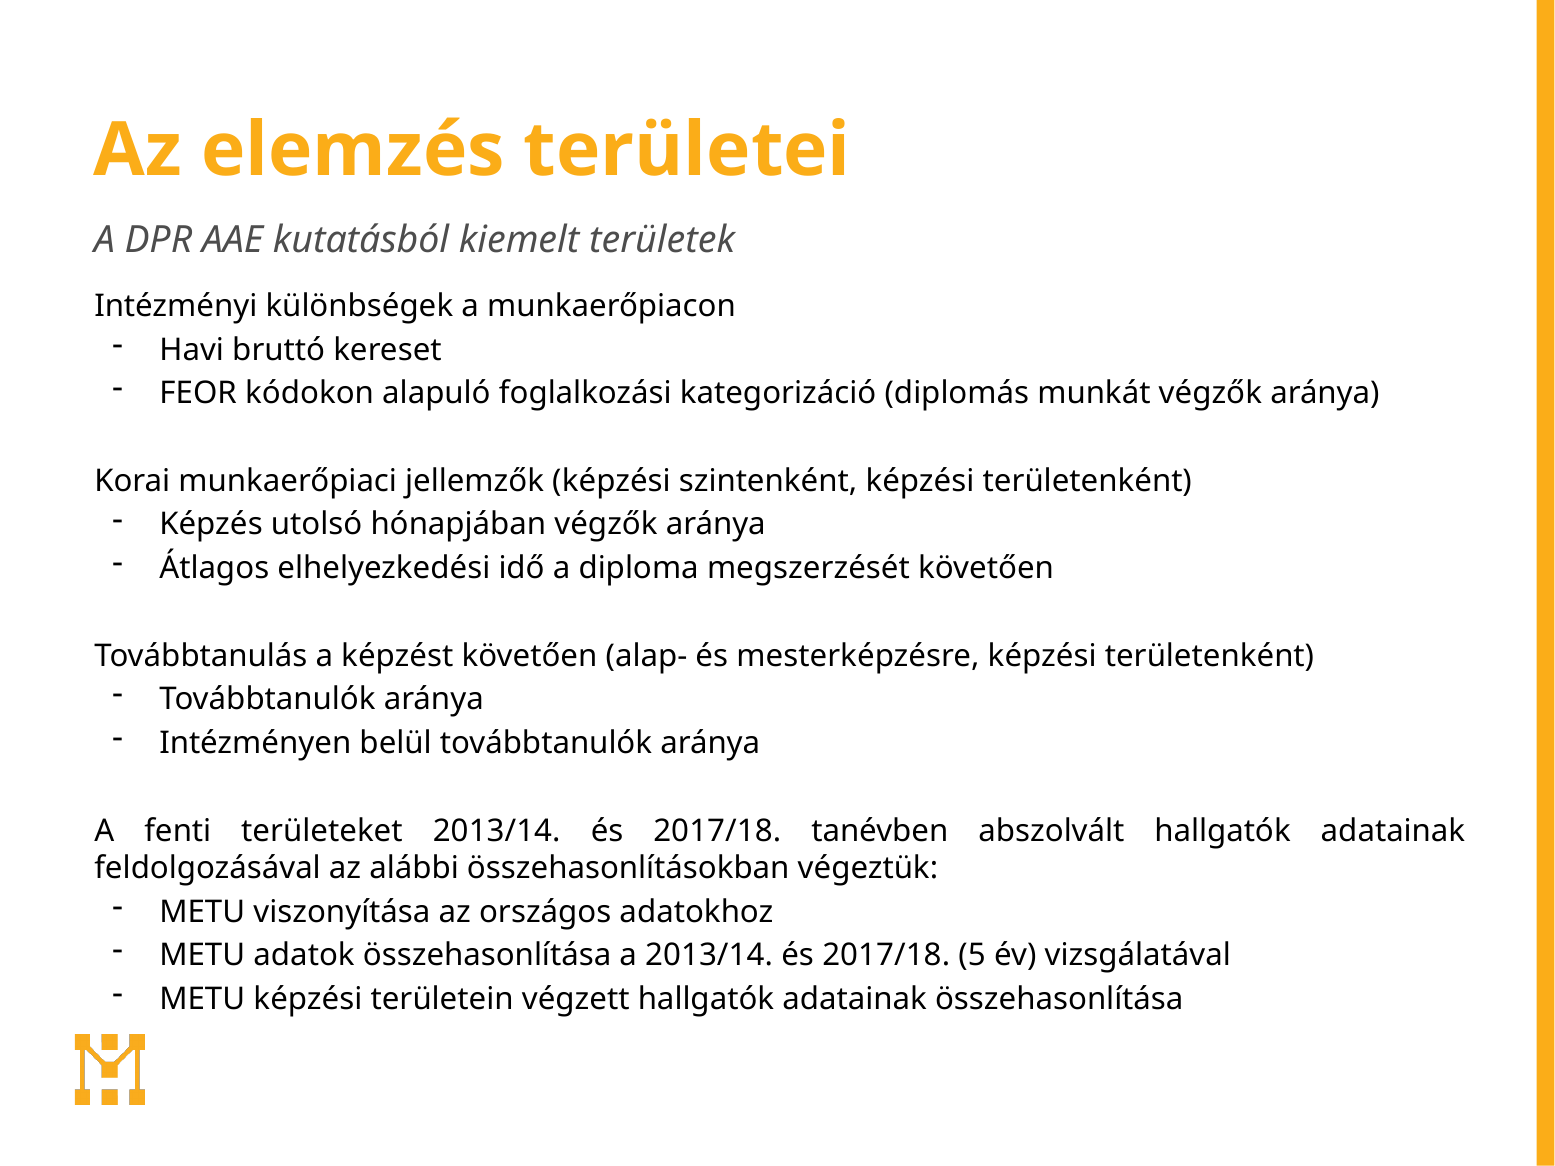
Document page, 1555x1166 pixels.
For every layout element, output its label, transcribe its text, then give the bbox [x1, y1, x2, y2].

list A DPR AAE kutatásból kiemelt területek [77, 206, 1484, 274]
picture [74, 1034, 145, 1105]
list Intézményi különbségek a munkaerőpiacon Havi bruttó kereset FEOR kódokon alapuló foglalkozási kategorizáció (diplomás munkát végzők aránya) Korai munkaerőpiaci jellemzők (képzési szintenként, képzési területenként) Képzés utolsó hónapjában végzők aránya Átlagos elhelyezkedési idő a diploma megszerzését követően Továbbtanulás a képzést követően (alap- és mesterképzésre, képzési területenként) Továbbtanulók aránya Intézményen belül továbbtanulók aránya A fenti területeket 2013/14. és 2017/18. tanévben abszolvált hallgatók adatainak feldolgozásával az alábbi összehasonlításokban végeztük: METU viszonyítása az országos adatokhoz METU adatok összehasonlítása a 2013/14. és 2017/18. (5 év) vizsgálatával METU képzési területein végzett hallgatók adatainak összehasonlítása [78, 277, 1484, 1033]
title Az elemzés területei [77, 87, 1484, 204]
